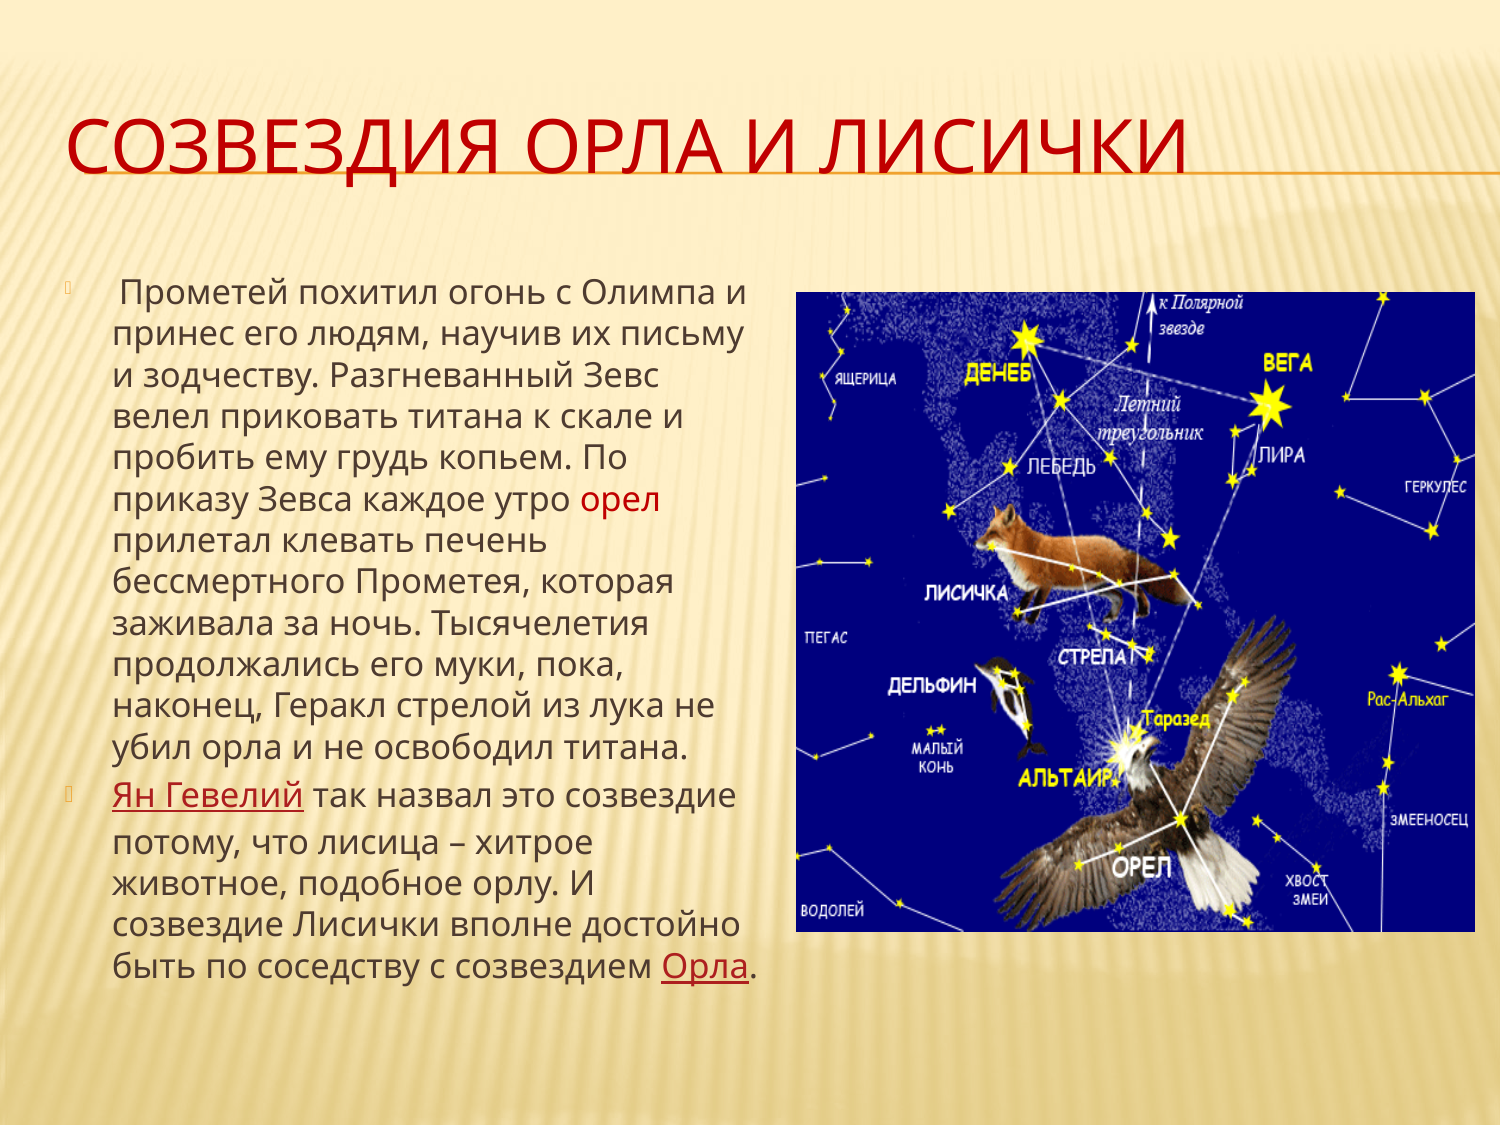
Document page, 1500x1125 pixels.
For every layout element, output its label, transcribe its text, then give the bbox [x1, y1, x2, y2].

title Созвездия орла и лисички [49, 75, 1475, 213]
list Прометей похитил огонь с Олимпа и принес его людям, научив их письму и зодчеству. Разгневанный Зевс велел приковать титана к скале и пробить ему грудь копьем. По приказу Зевса каждое утро орел прилетал клевать печень бессмертного Прометея, которая заживала за ночь. Тысячелетия продолжались его муки, пока, наконец, Геракл стрелой из лука не убил орла и не освободил титана. Ян Гевелий так назвал это созвездие потому, что лисица – хитрое животное, подобное орлу. И созвездие Лисички вполне достойно быть по соседству с созвездием Орла. [50, 262, 774, 1038]
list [796, 292, 1476, 932]
